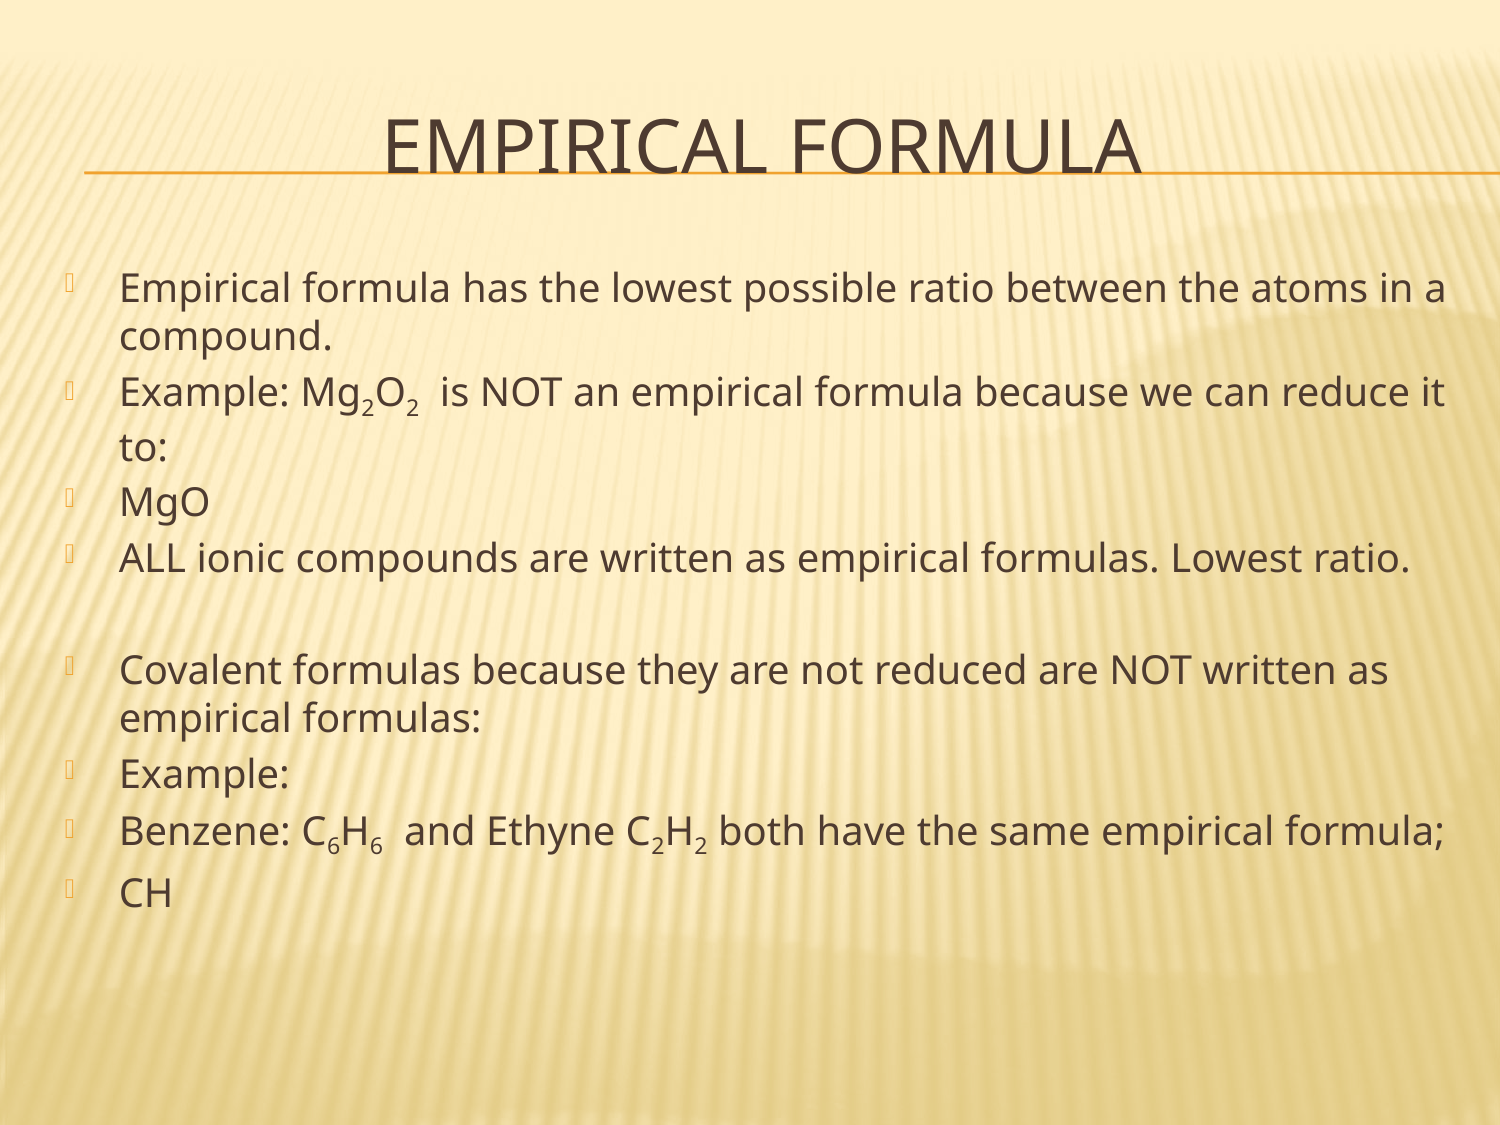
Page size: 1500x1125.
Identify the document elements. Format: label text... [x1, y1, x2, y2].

title Empirical Formula [50, 75, 1475, 213]
list Empirical formula has the lowest possible ratio between the atoms in a compound. Example: Mg2O2 is NOT an empirical formula because we can reduce it to: MgO ALL ionic compounds are written as empirical formulas. Lowest ratio. Covalent formulas because they are not reduced are NOT written as empirical formulas: Example: Benzene: C6H6 and Ethyne C2H2 both have the same empirical formula; CH [50, 254, 1475, 998]
